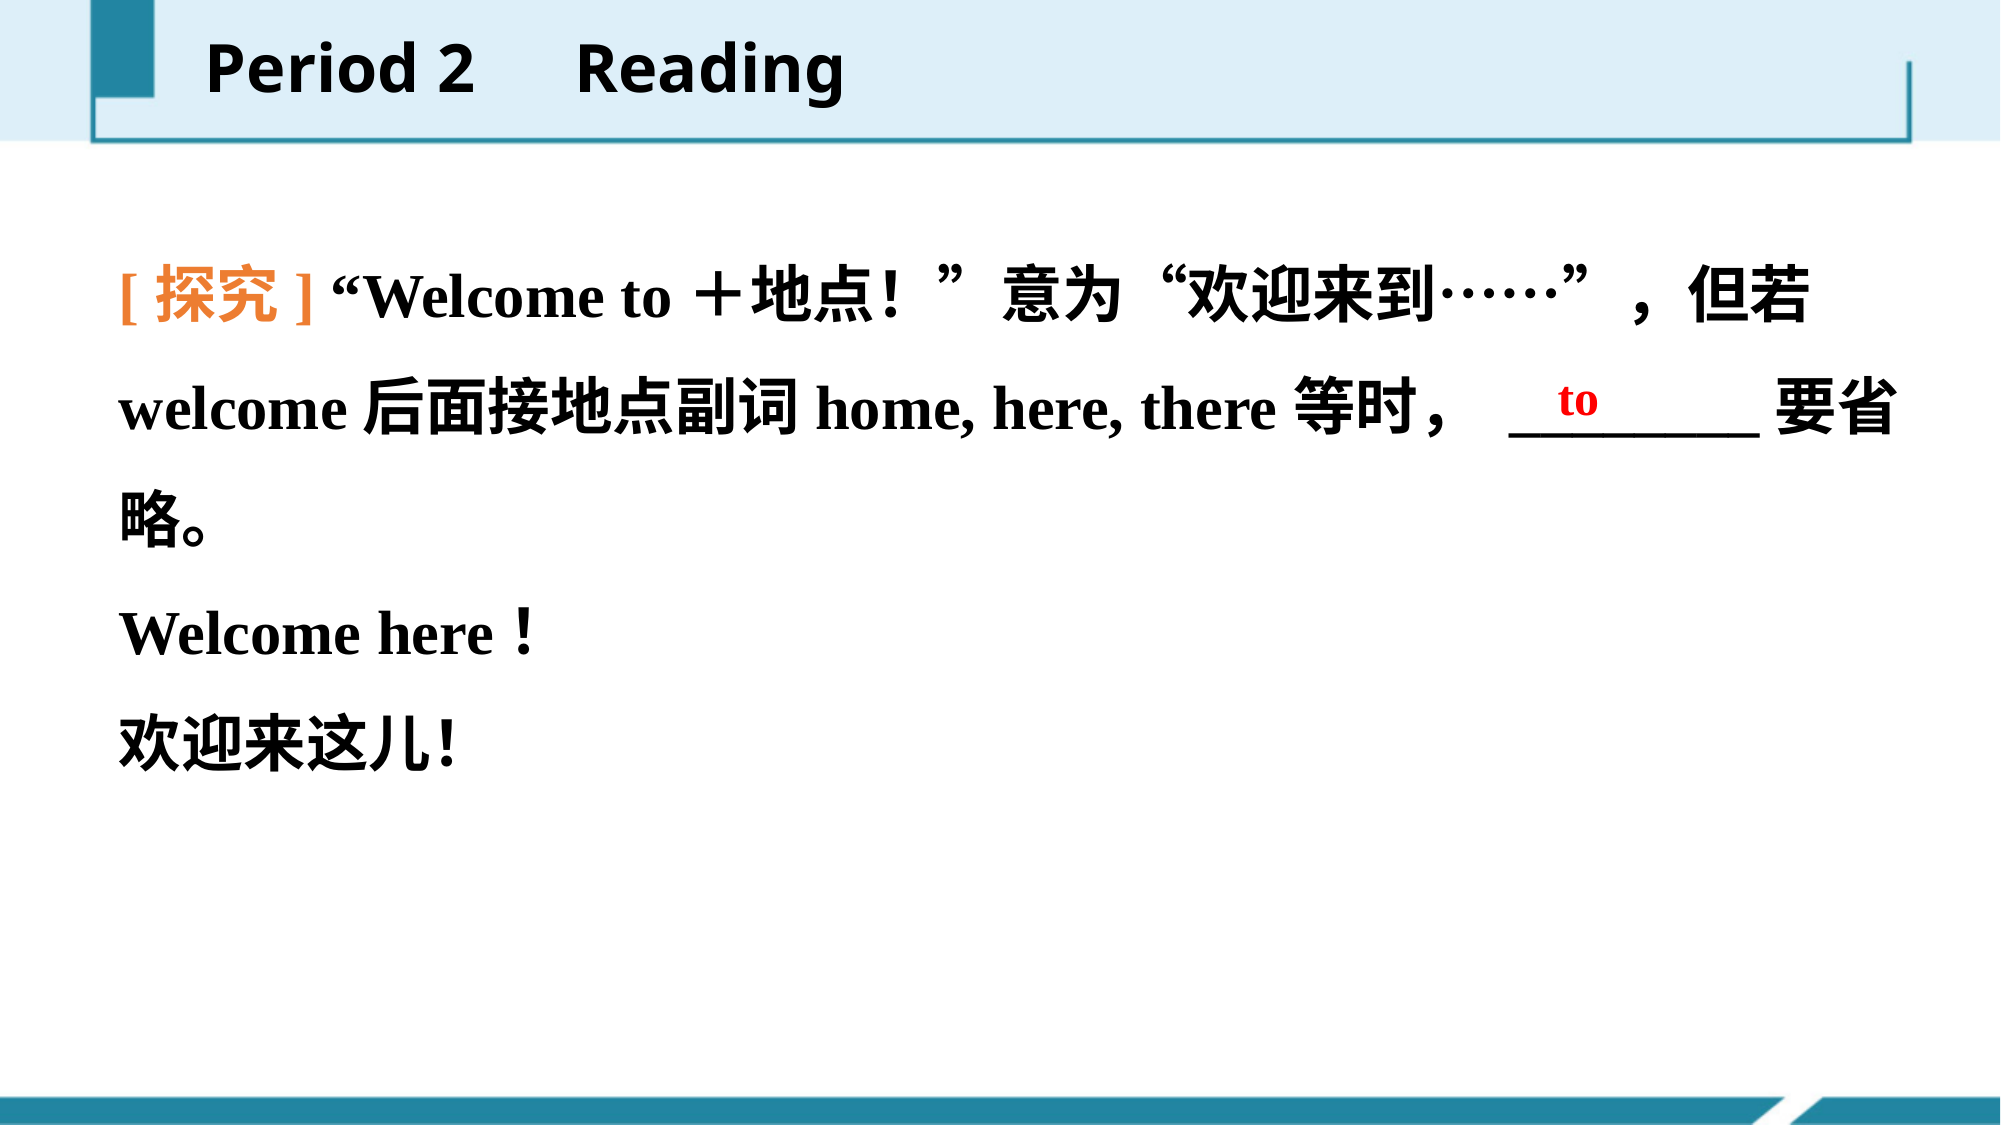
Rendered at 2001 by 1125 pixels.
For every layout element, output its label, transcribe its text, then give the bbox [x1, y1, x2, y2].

picture [0, 0, 2001, 1125]
text_box [探究] “Welcome to＋地点！”意为“欢迎来到……”，但若welcome后面接地点副词home, here, there等时， ________要省略。 Welcome here！ 欢迎来这儿！ [104, 210, 1923, 787]
text_box Period 2 Reading [190, 18, 862, 114]
text_box to [1542, 358, 1736, 434]
